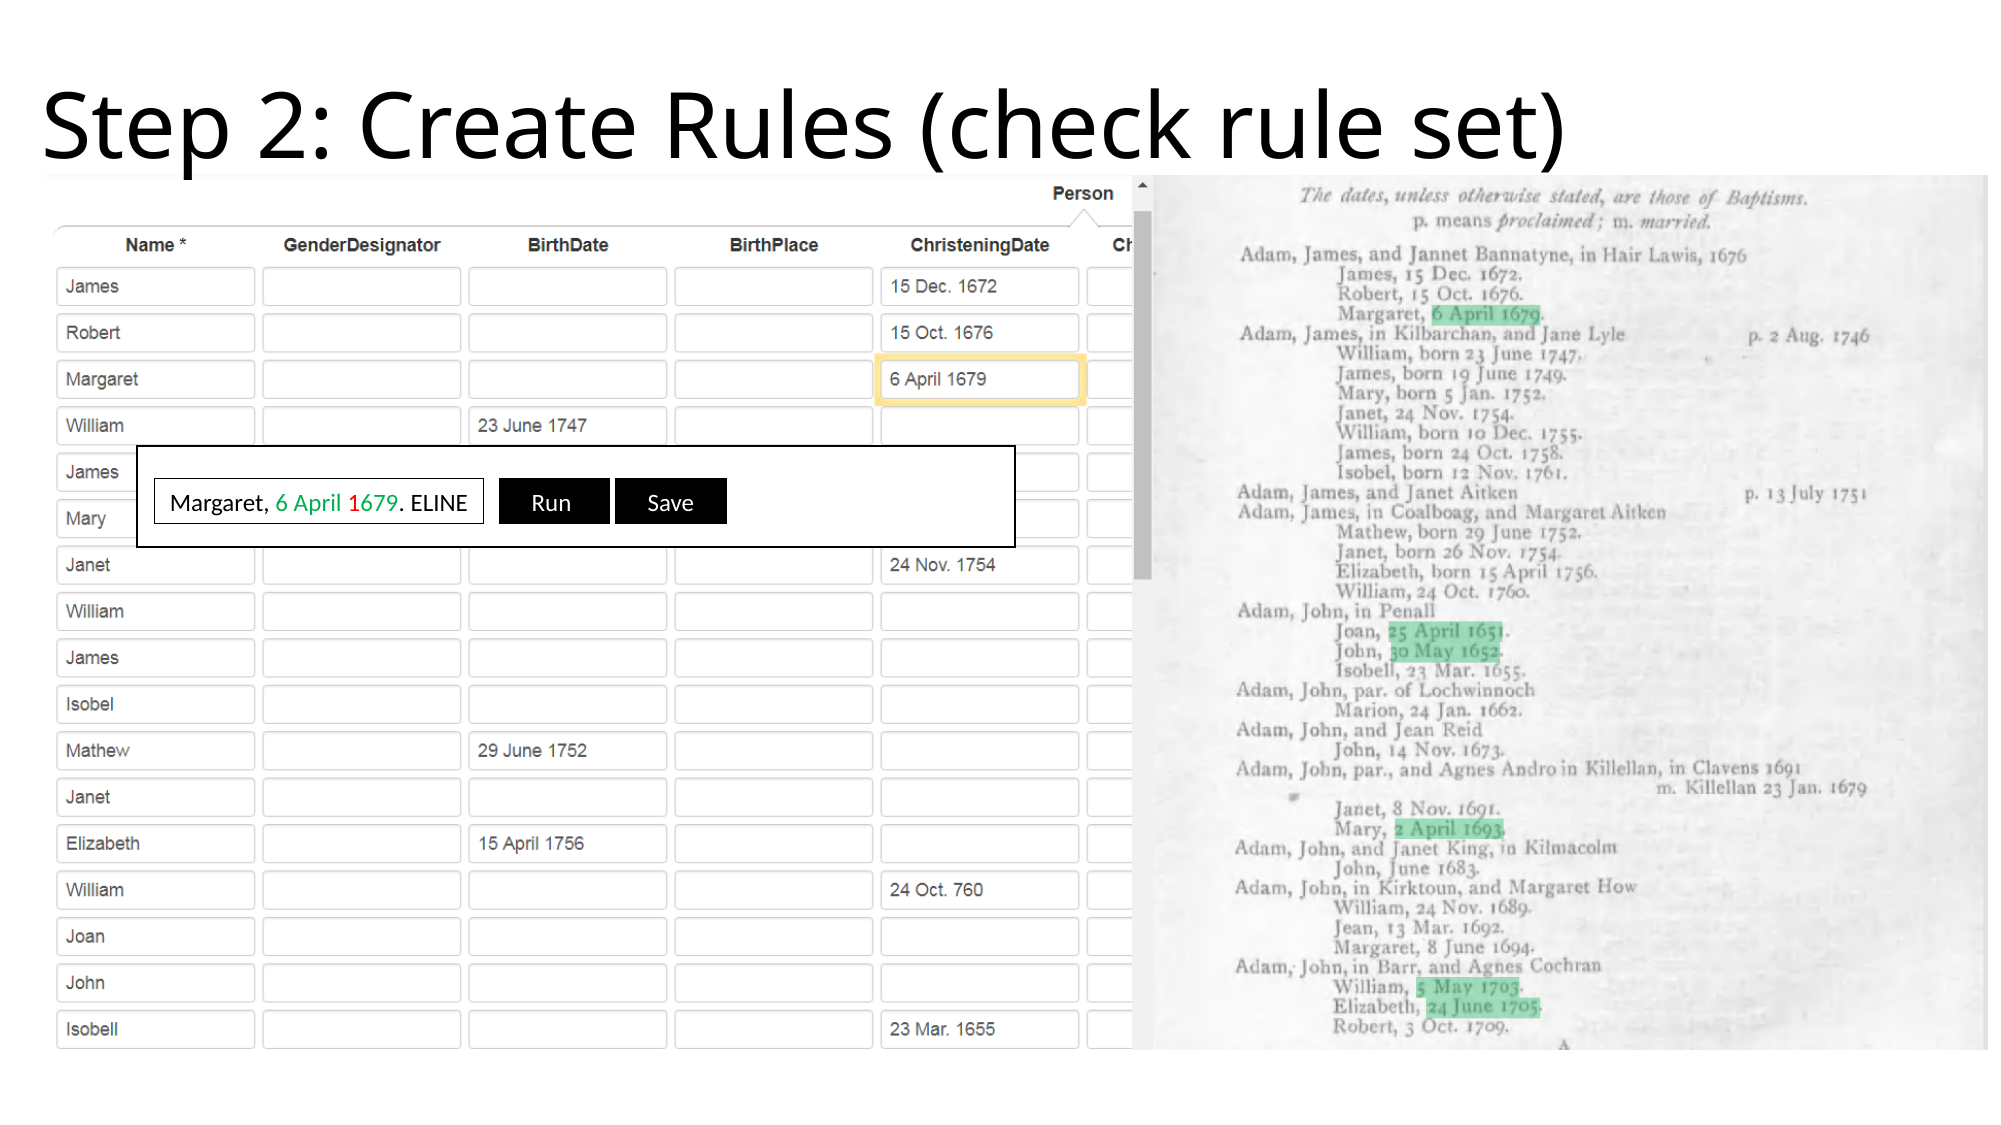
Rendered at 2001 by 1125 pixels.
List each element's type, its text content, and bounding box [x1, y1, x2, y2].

title Step 2: Create Rules (check rule set) [26, 20, 1974, 238]
picture [41, 175, 1988, 1050]
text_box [153, 478, 728, 525]
